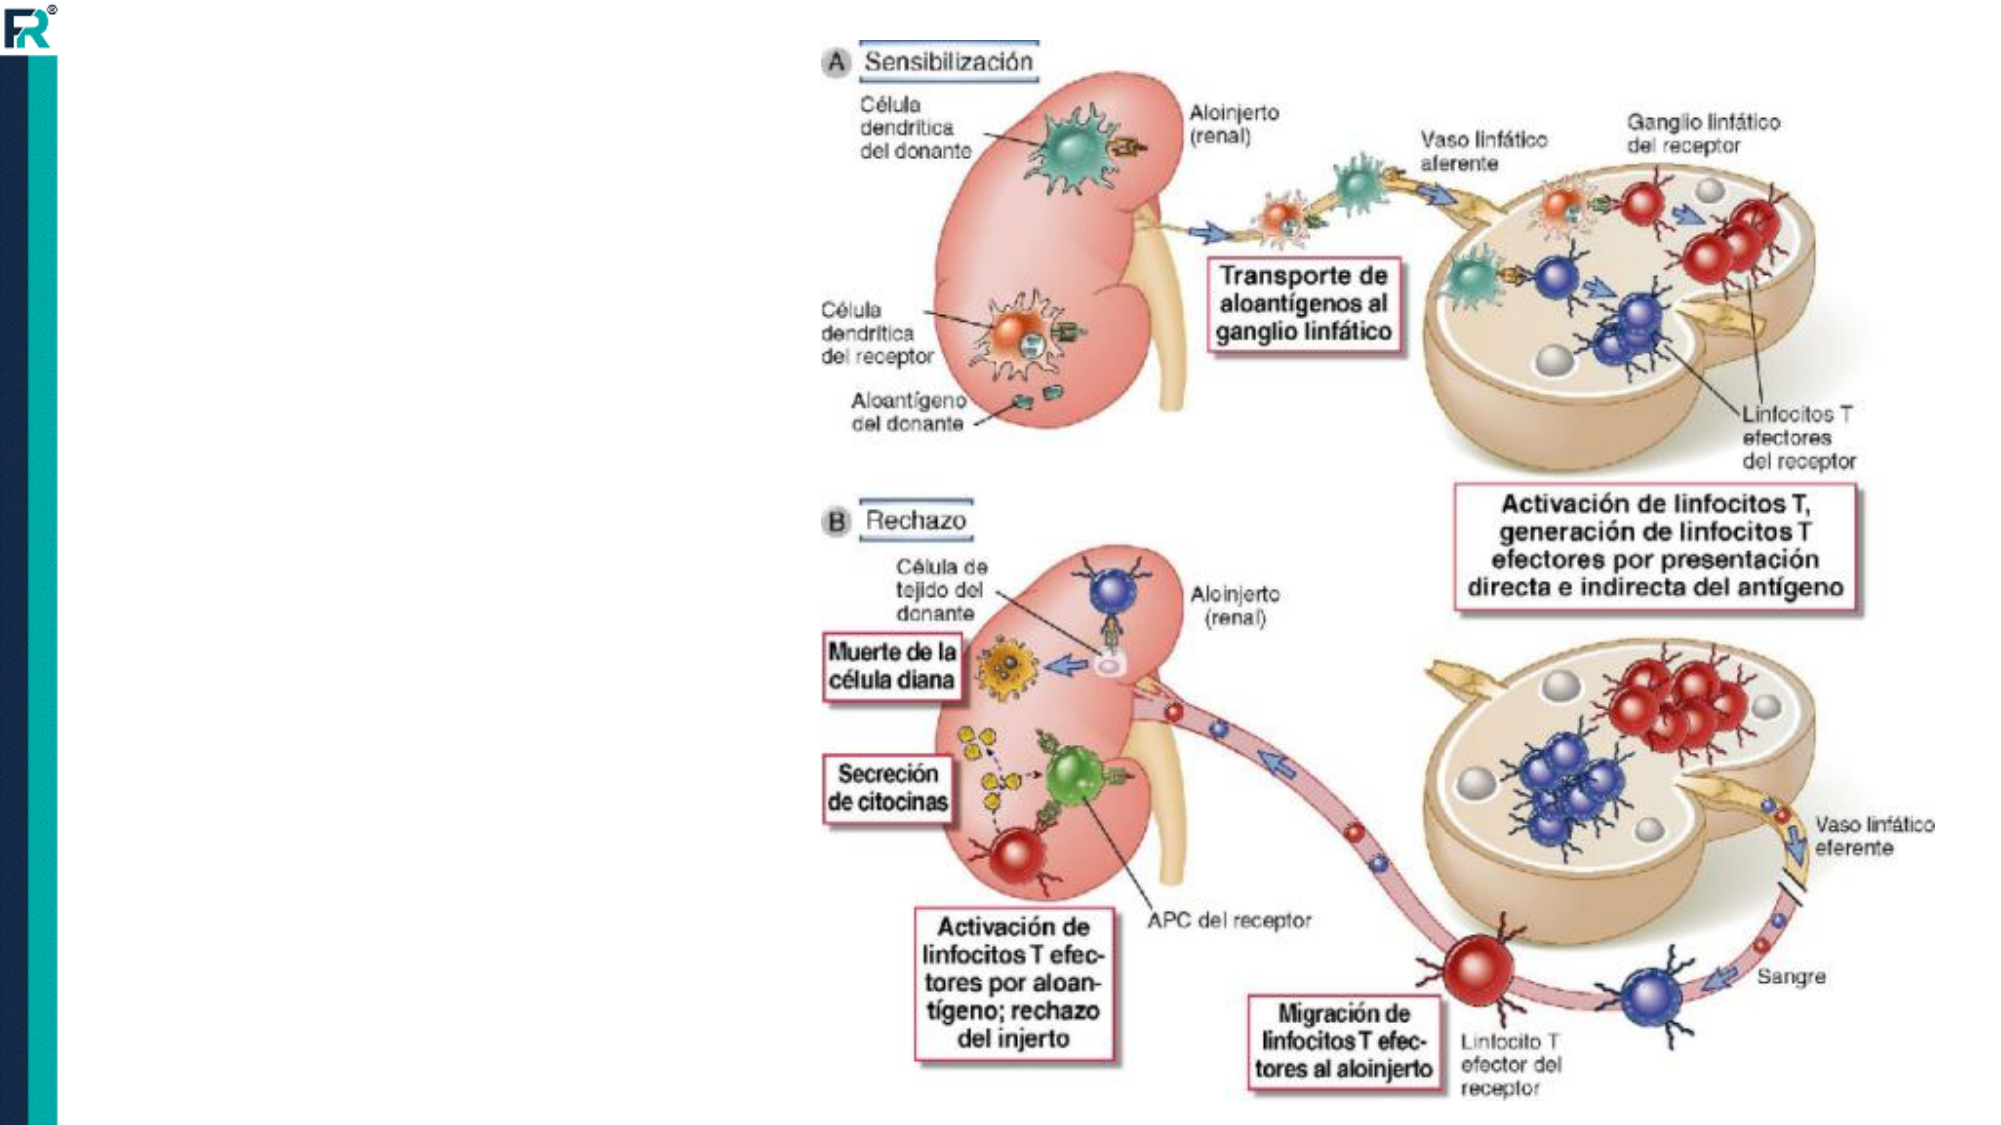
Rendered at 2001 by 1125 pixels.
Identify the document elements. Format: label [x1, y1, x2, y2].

picture [0, 0, 2001, 1125]
list [821, 40, 1935, 1102]
